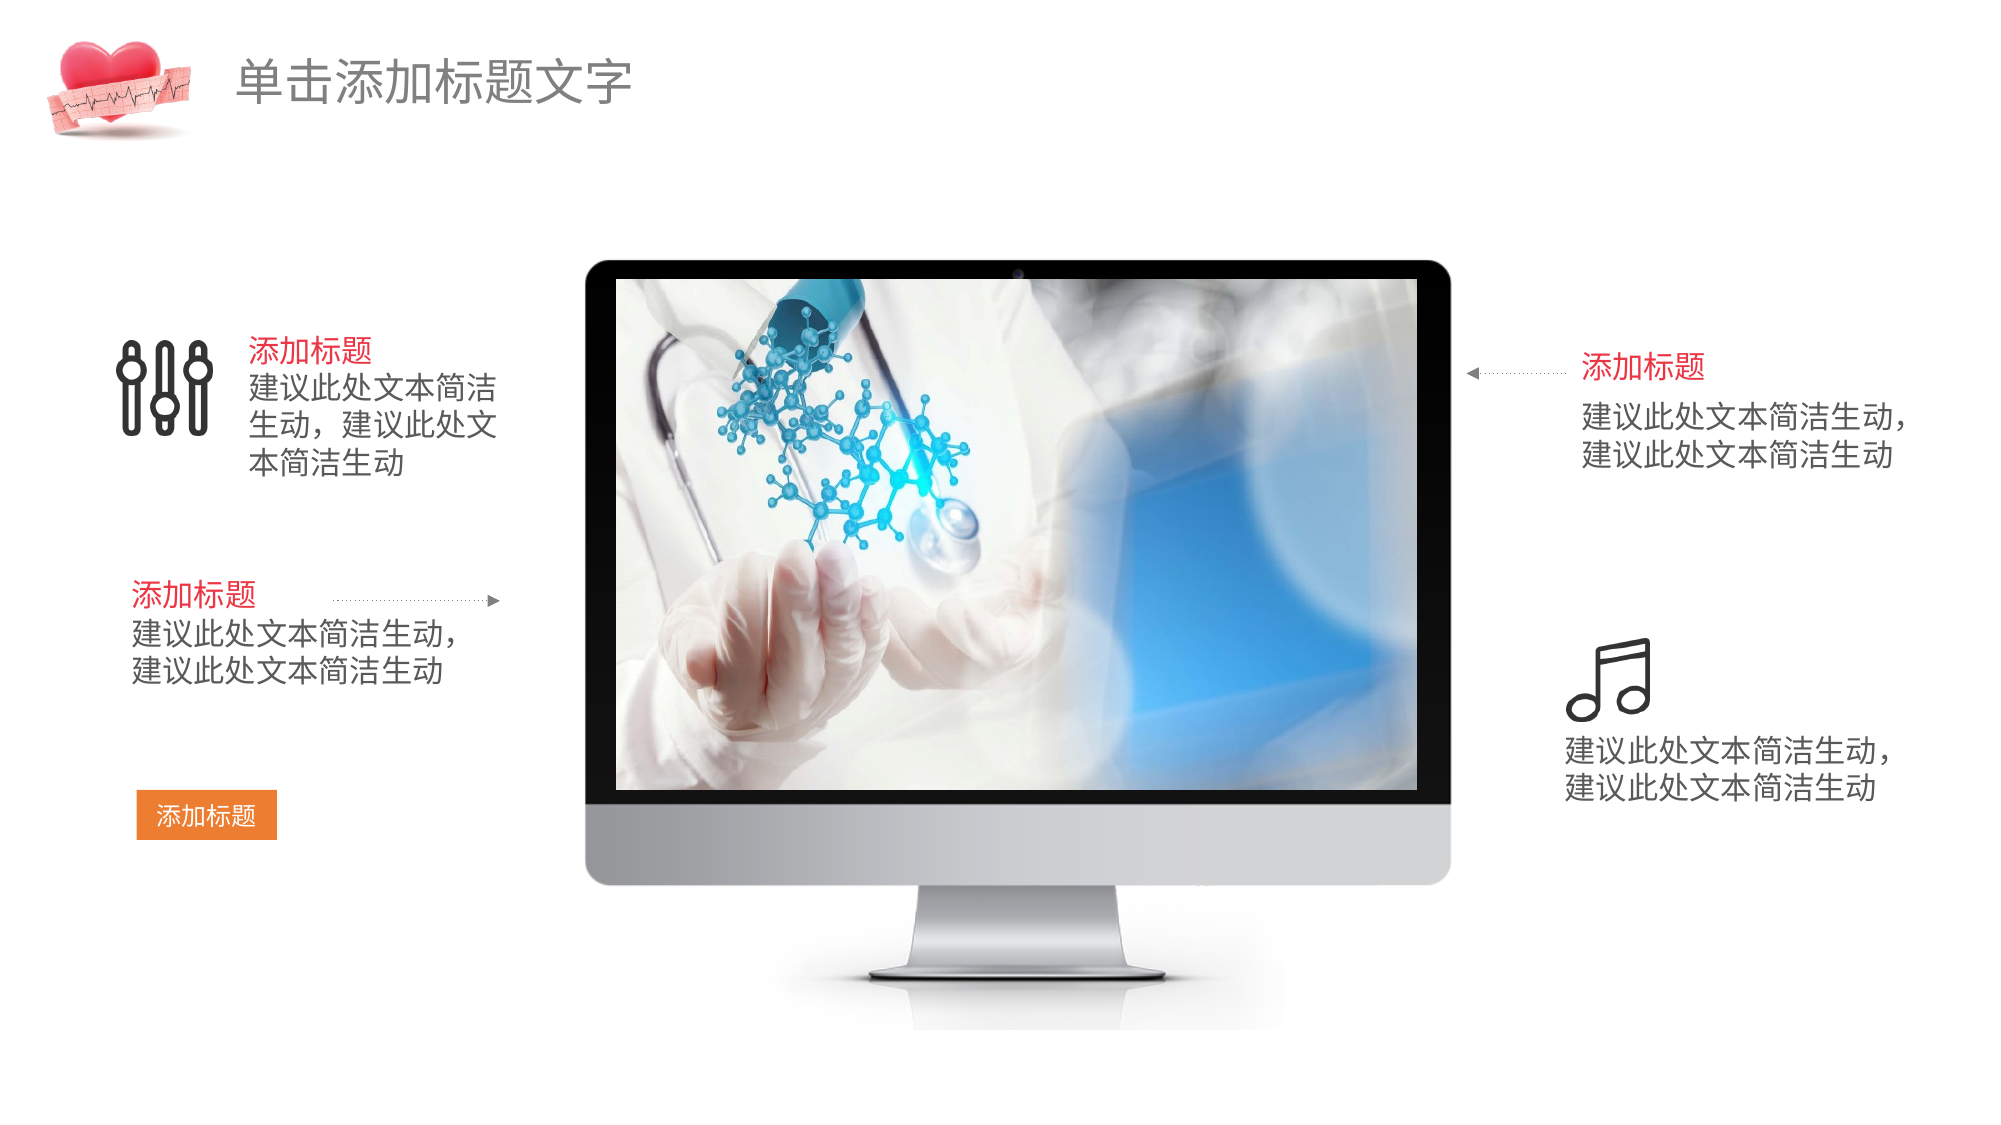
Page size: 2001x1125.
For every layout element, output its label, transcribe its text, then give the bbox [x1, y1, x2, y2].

picture [533, 223, 1500, 1030]
text_box 添加标题 [136, 789, 277, 840]
text_box 单击添加标题文字 [219, 43, 650, 119]
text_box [116, 323, 534, 492]
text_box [116, 567, 500, 698]
picture [37, 21, 201, 142]
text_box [1466, 340, 1917, 481]
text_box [1549, 638, 1900, 815]
